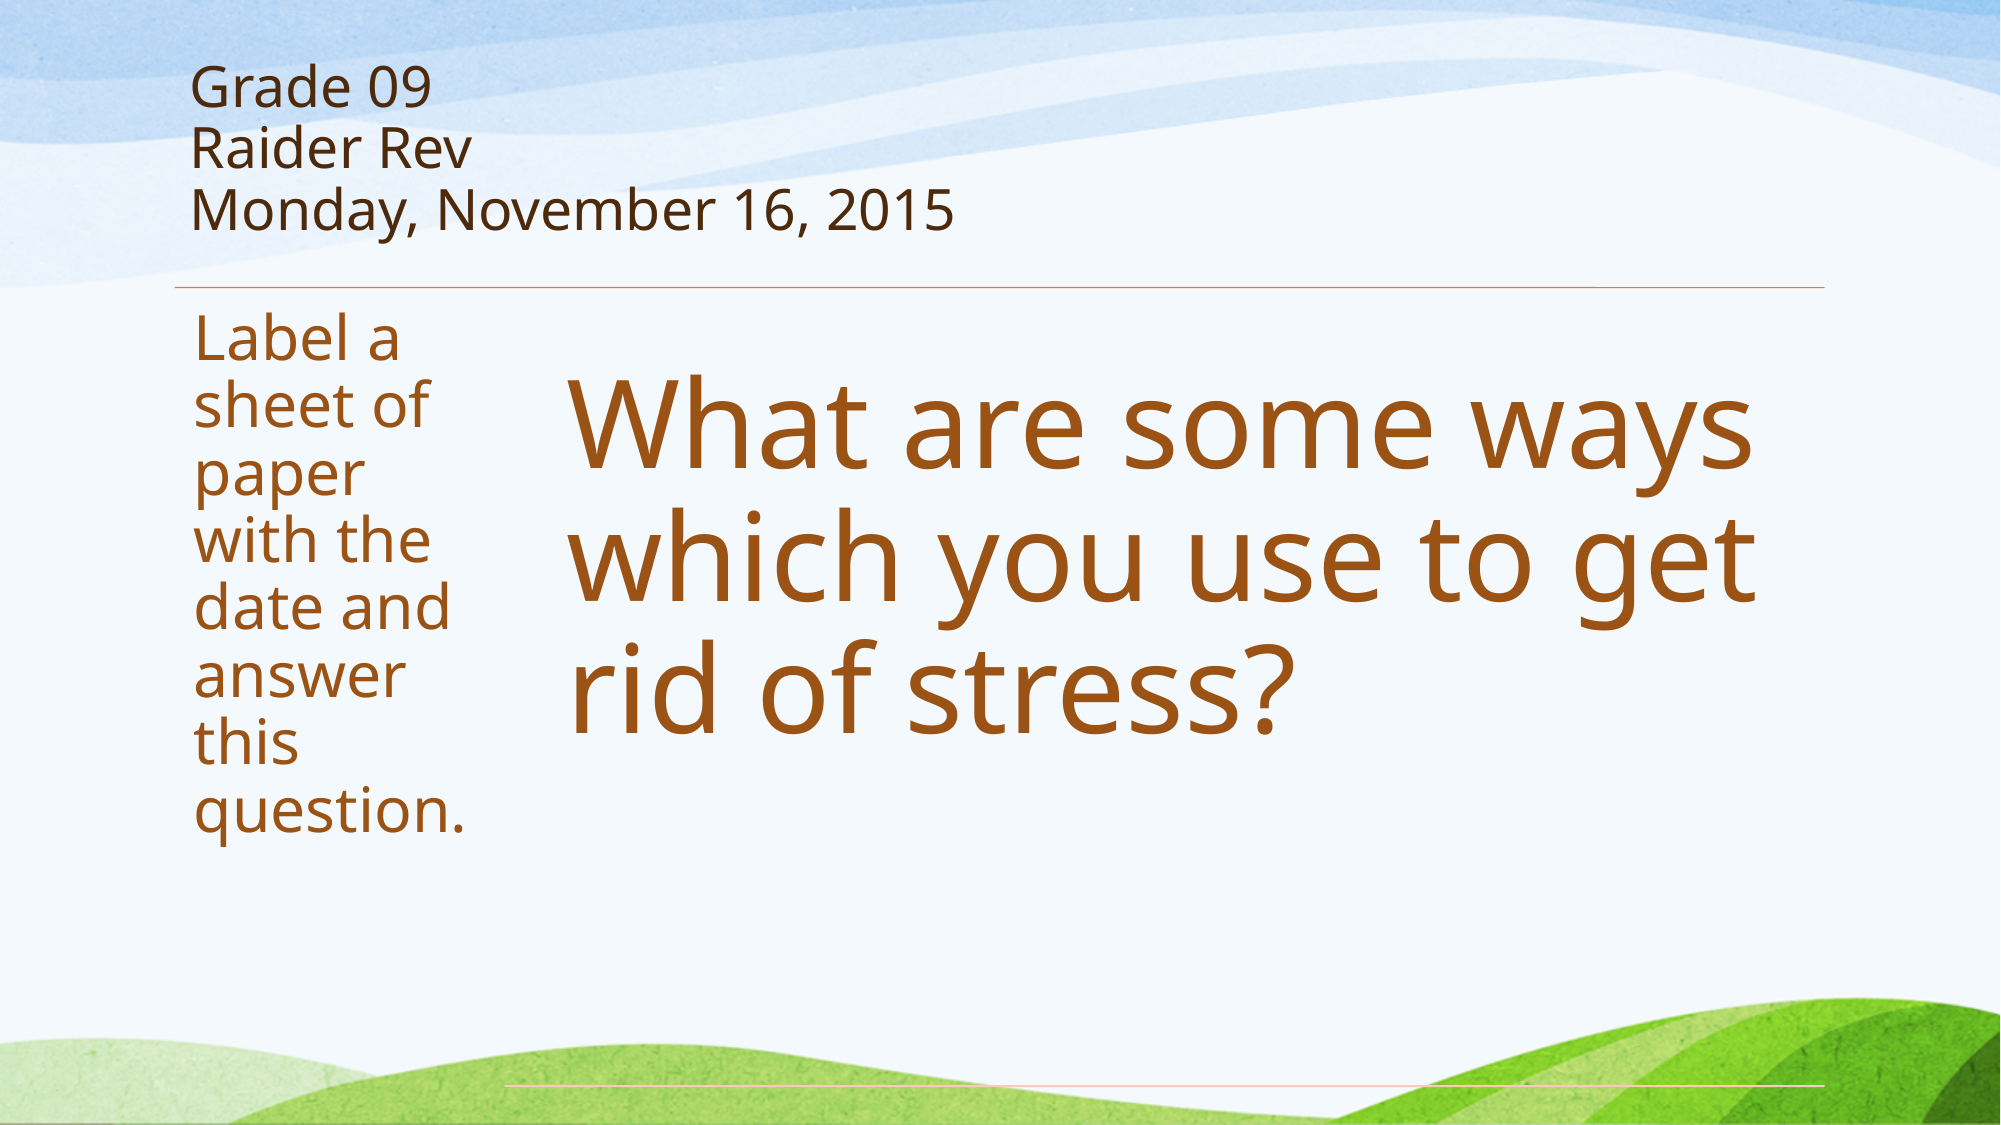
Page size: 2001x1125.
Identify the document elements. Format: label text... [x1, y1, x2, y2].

title Grade 09 Raider Rev Monday, November 16, 2015 [174, 50, 1825, 250]
picture [0, 0, 2001, 1125]
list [174, 287, 1825, 1125]
